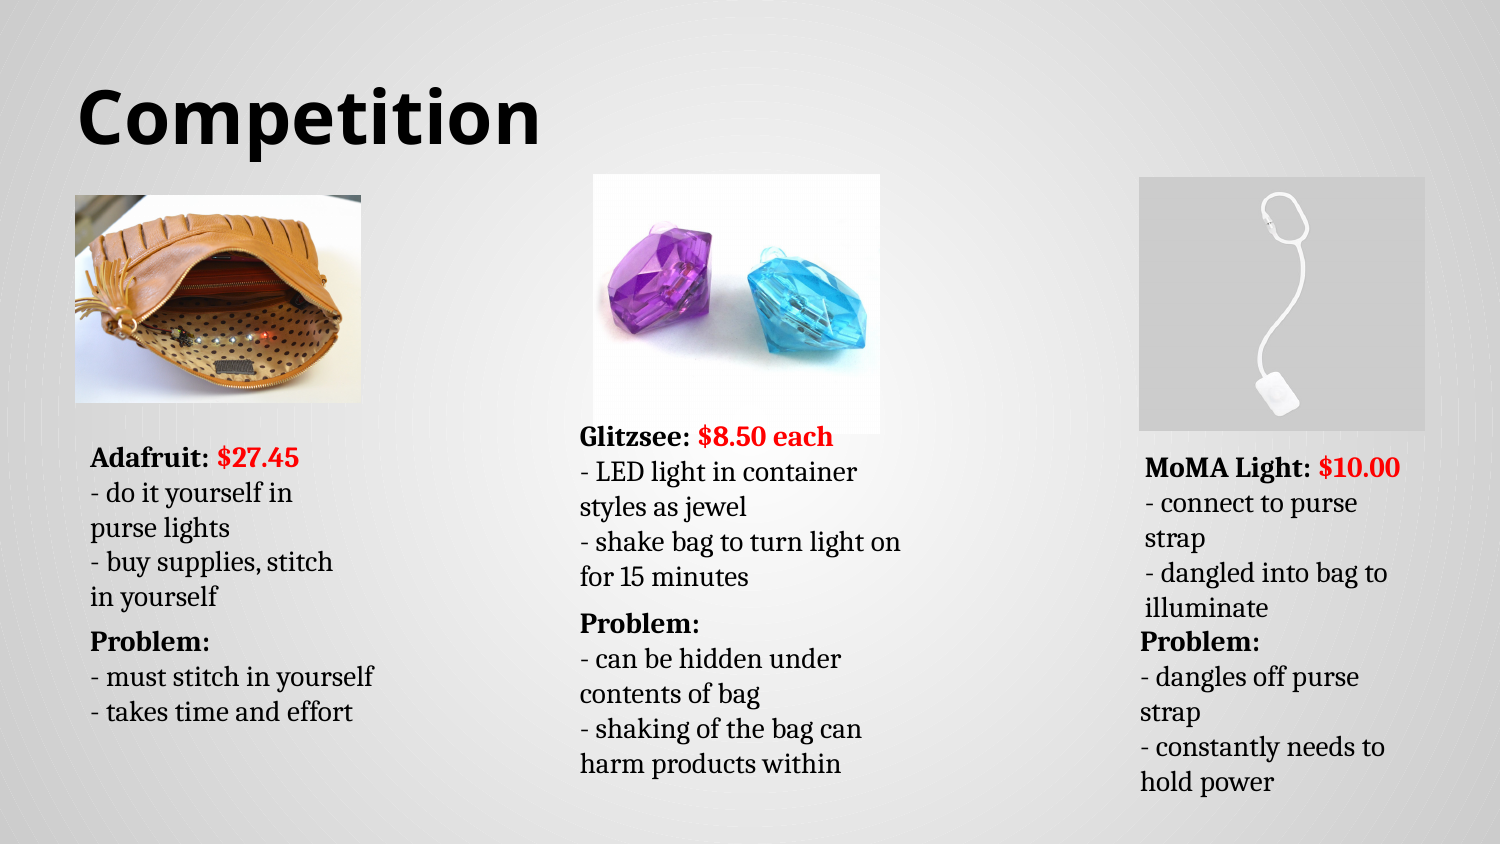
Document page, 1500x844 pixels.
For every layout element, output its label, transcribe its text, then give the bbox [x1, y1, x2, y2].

picture [74, 194, 362, 403]
title Competition [61, 33, 1412, 175]
text_box MoMA Light: $10.00 - connect to purse strap - dangled into bag to illuminate [1129, 433, 1435, 607]
text_box Glitzsee: $8.50 each - LED light in container styles as jewel - shake bag to turn light on for 15 minutes [564, 402, 936, 589]
picture [593, 174, 880, 434]
text_box Problem: - can be hidden under contents of bag - shaking of the bag can harm products within [564, 589, 936, 797]
picture [1138, 177, 1426, 431]
text_box Problem: - dangles off purse strap - constantly needs to hold power [1125, 607, 1439, 807]
text_box Adafruit: $27.45 - do it yourself in purse lights - buy supplies, stitch in yourself [74, 422, 361, 683]
text_box Problem: - must stitch in yourself - takes time and effort [75, 607, 409, 748]
